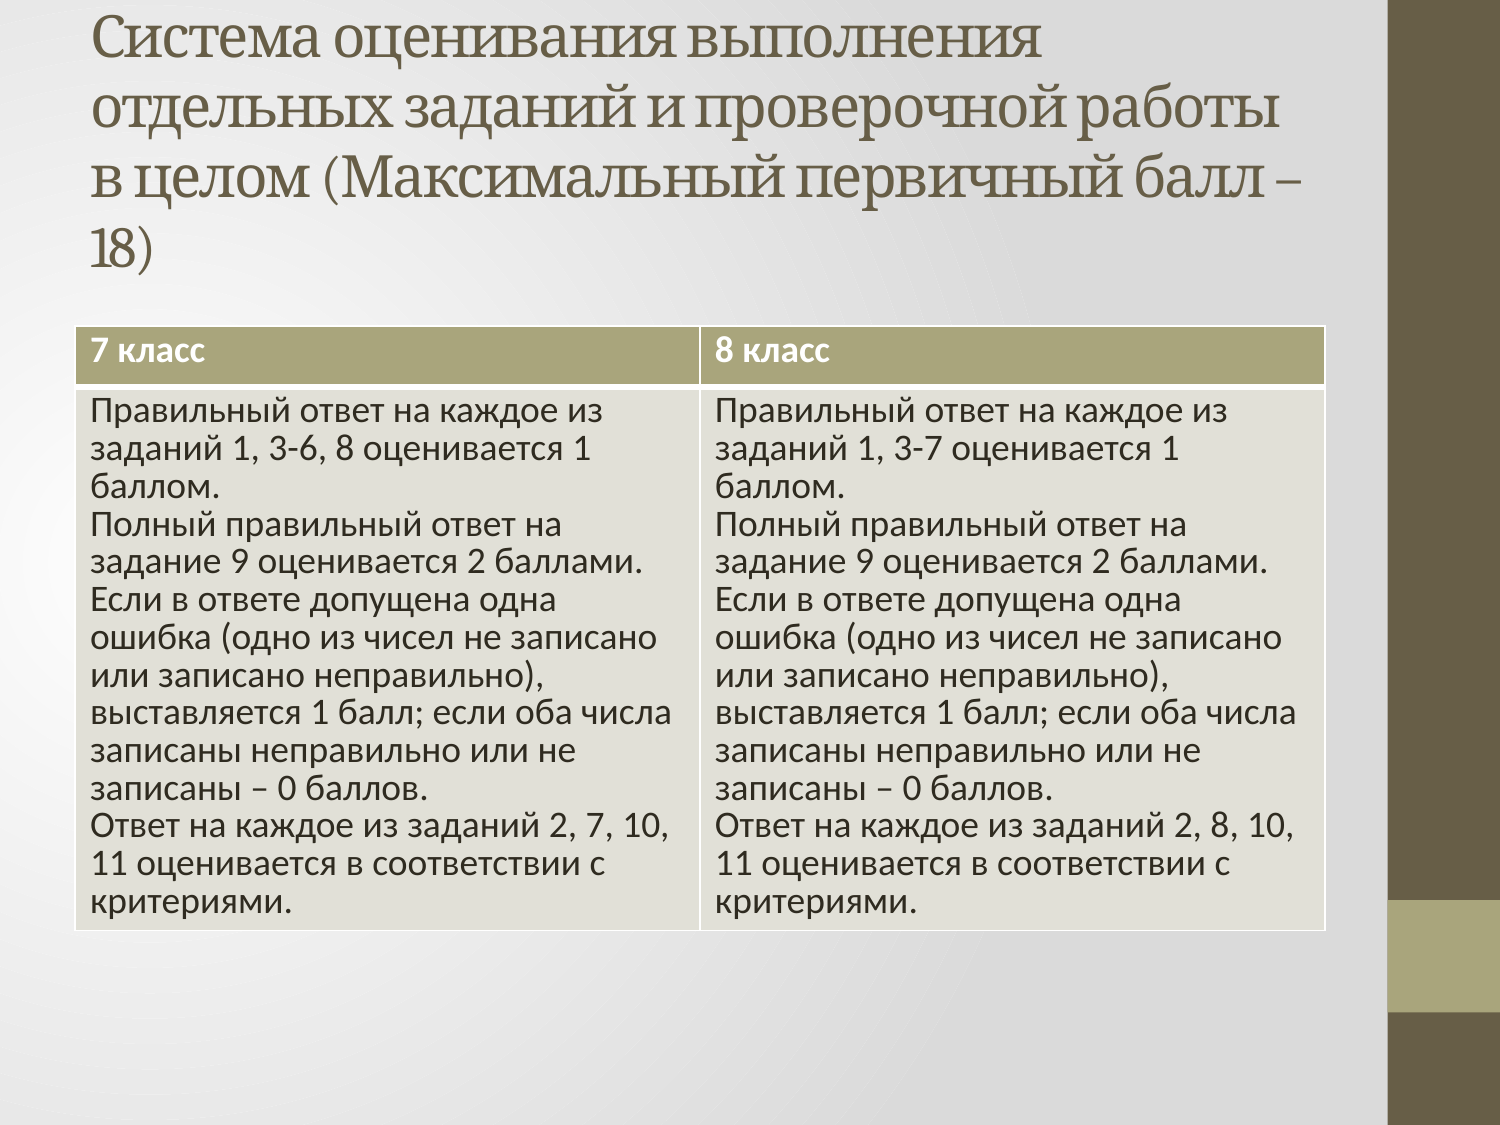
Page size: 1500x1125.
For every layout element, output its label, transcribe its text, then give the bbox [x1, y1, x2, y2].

table_header 8 класс [701, 327, 1324, 384]
table_cell Правильный ответ на каждое из заданий 1, 3-7 оценивается 1 баллом. Полный правильный ответ на задание 9 оценивается 2 баллами. Если в ответе допущена одна ошибка (одно из чисел не записано или записано неправильно), выставляется 1 балл; если оба числа записаны неправильно или не записаны – 0 баллов. Ответ на каждое из заданий 2, 8, 10, 11 оценивается в соответствии с критериями. [701, 390, 1324, 930]
table_header 7 класс [76, 327, 699, 384]
table_cell Правильный ответ на каждое из заданий 1, 3-6, 8 оценивается 1 баллом. Полный правильный ответ на задание 9 оценивается 2 баллами. Если в ответе допущена одна ошибка (одно из чисел не записано или записано неправильно), выставляется 1 балл; если оба числа записаны неправильно или не записаны – 0 баллов. Ответ на каждое из заданий 2, 7, 10, 11 оценивается в соответствии с критериями. [76, 390, 699, 930]
title Система оценивания выполнения отдельных заданий и проверочной работы в целом (Максимальный первичный балл – 18) [75, 45, 1325, 233]
